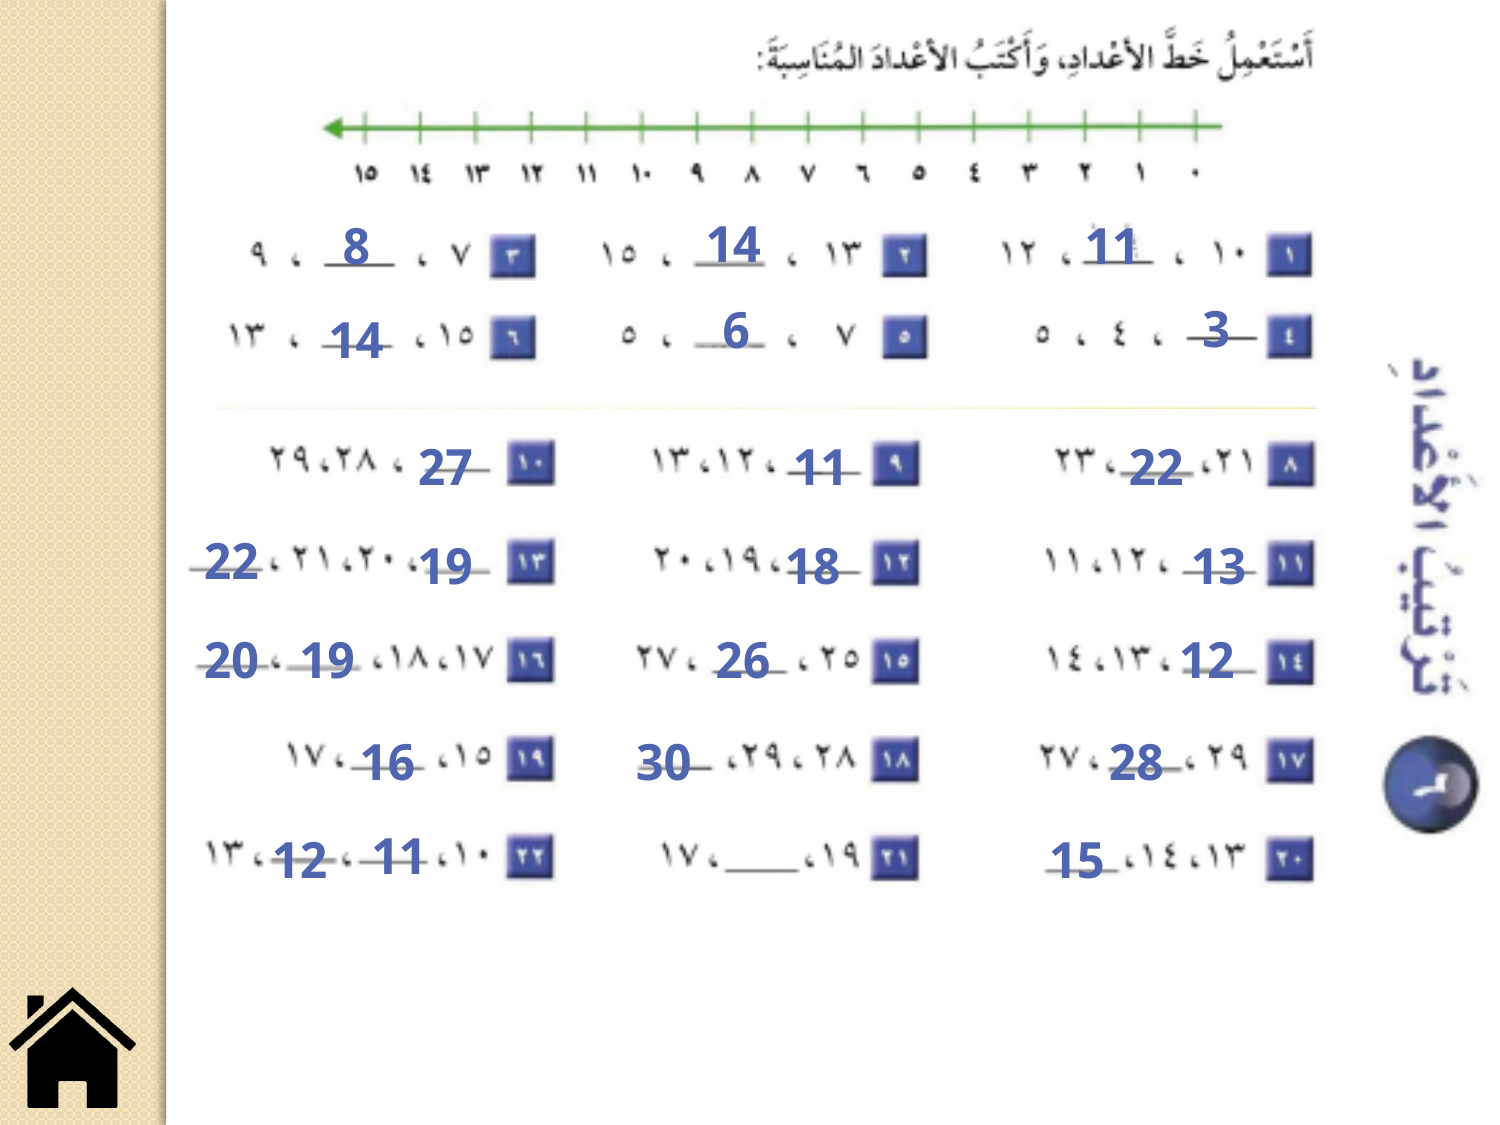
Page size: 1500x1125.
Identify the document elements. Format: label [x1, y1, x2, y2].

picture [170, 18, 1489, 904]
picture [8, 987, 136, 1108]
